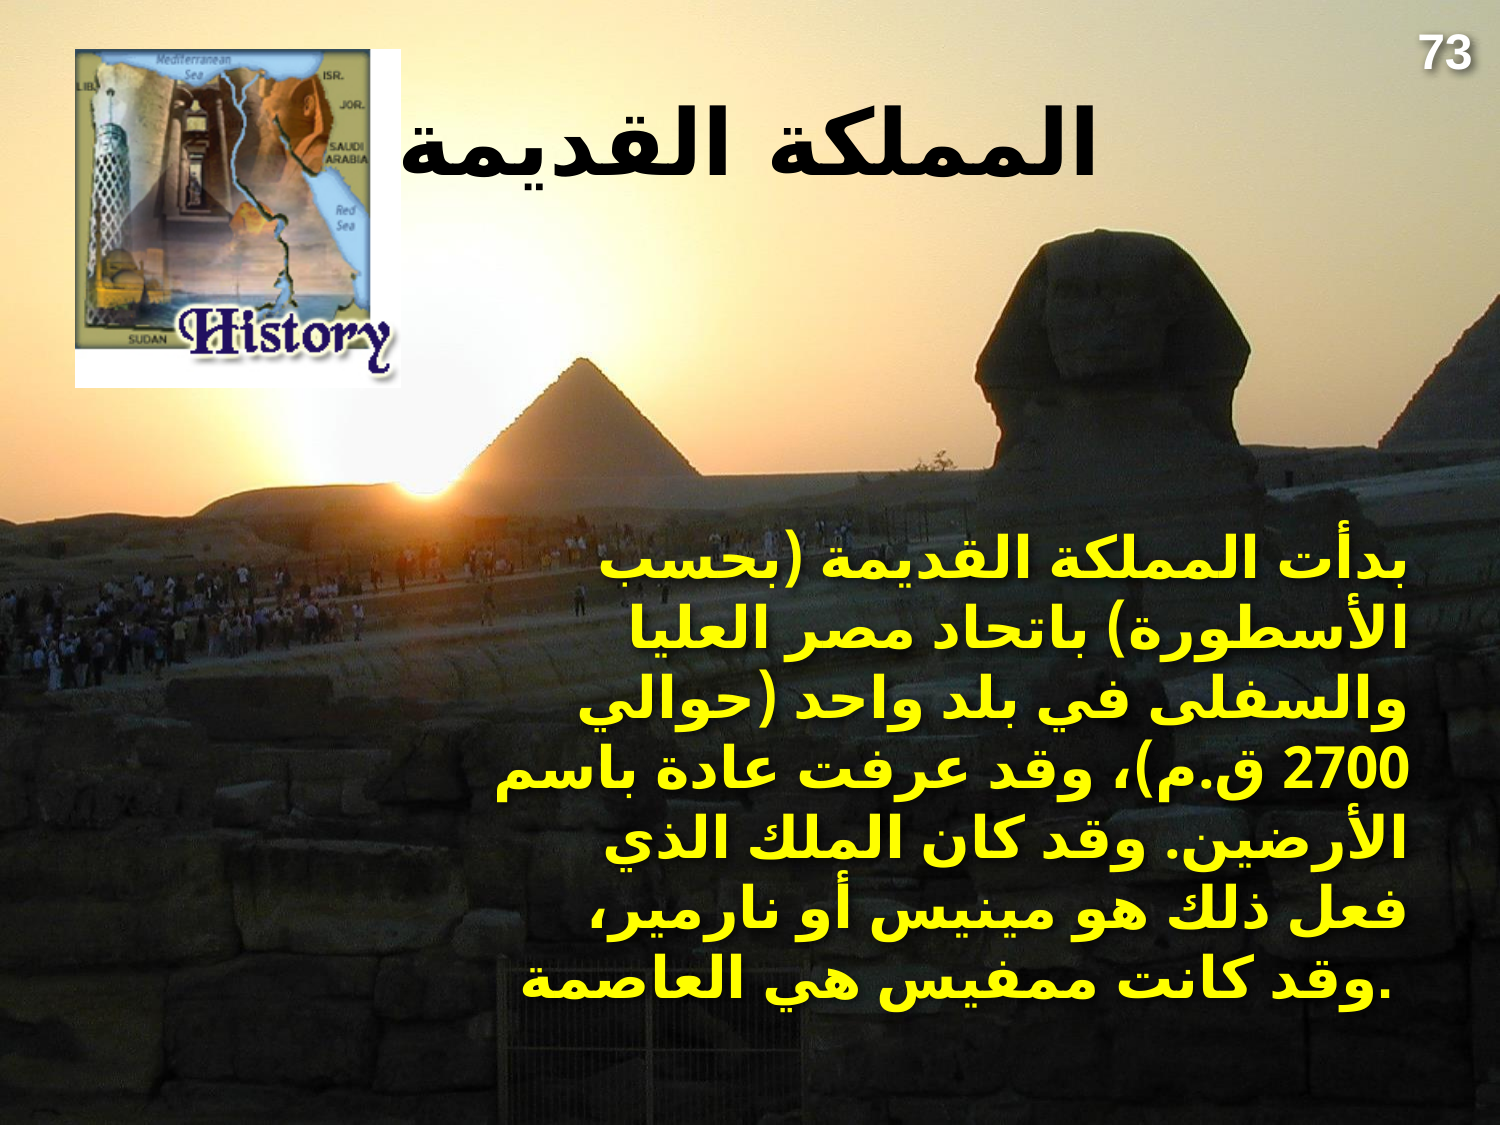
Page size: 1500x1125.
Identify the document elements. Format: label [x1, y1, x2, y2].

title [74, 49, 402, 388]
picture [0, 0, 1500, 1125]
